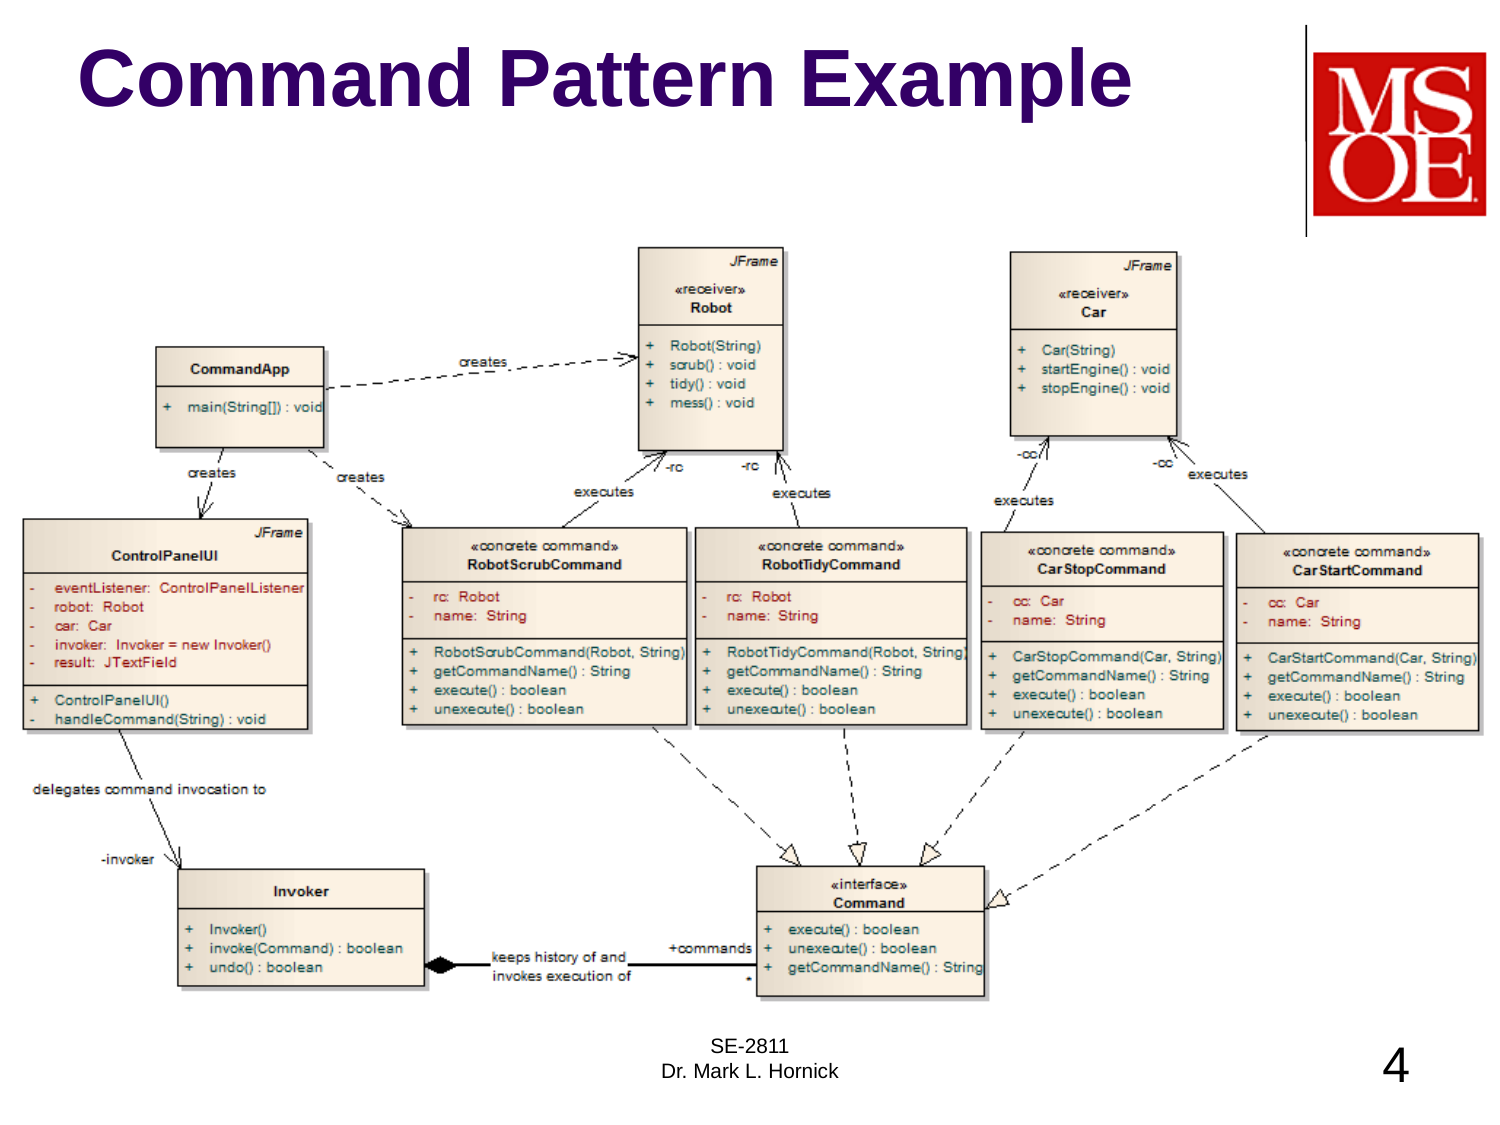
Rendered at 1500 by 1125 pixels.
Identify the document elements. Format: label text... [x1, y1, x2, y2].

slide_number 4 [1074, 1027, 1426, 1101]
picture [0, 237, 1500, 1019]
footer SE-2811 Dr. Mark L. Hornick [512, 1027, 988, 1101]
title Command Pattern Example [62, 62, 1301, 131]
picture [1312, 37, 1488, 232]
